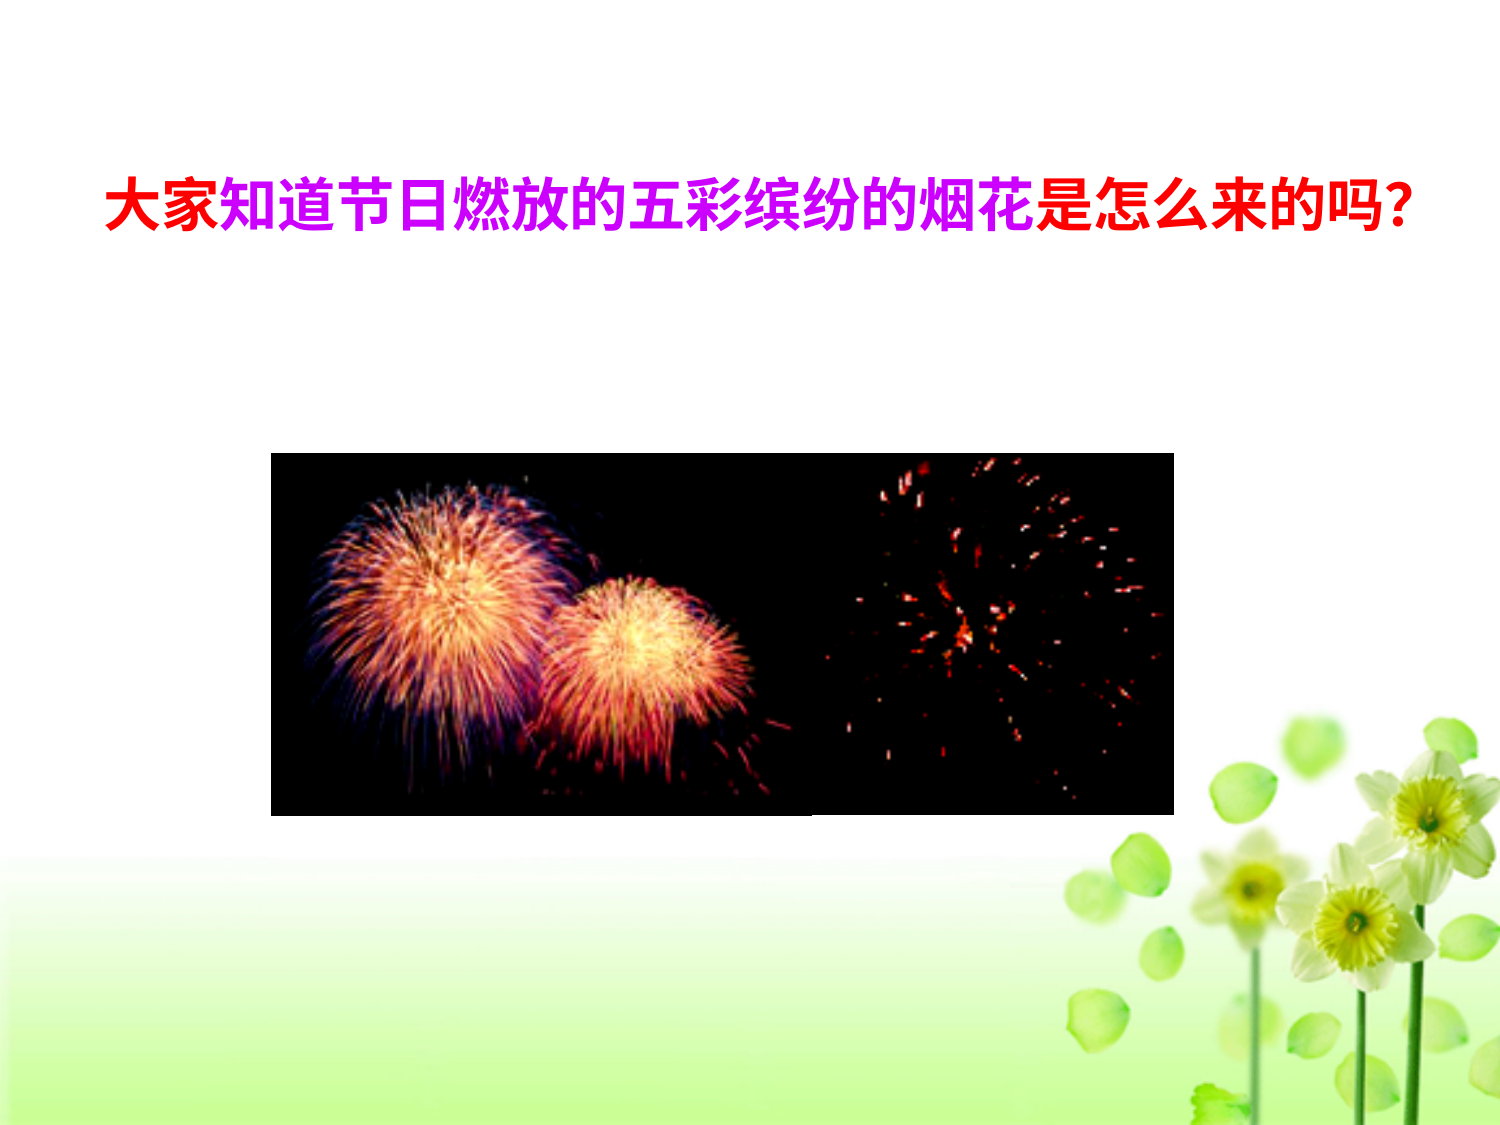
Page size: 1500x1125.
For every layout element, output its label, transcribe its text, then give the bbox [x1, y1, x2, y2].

text_box 大家知道节日燃放的五彩缤纷的烟花是怎么来的吗？ [88, 125, 1412, 246]
picture [0, 0, 1500, 1125]
